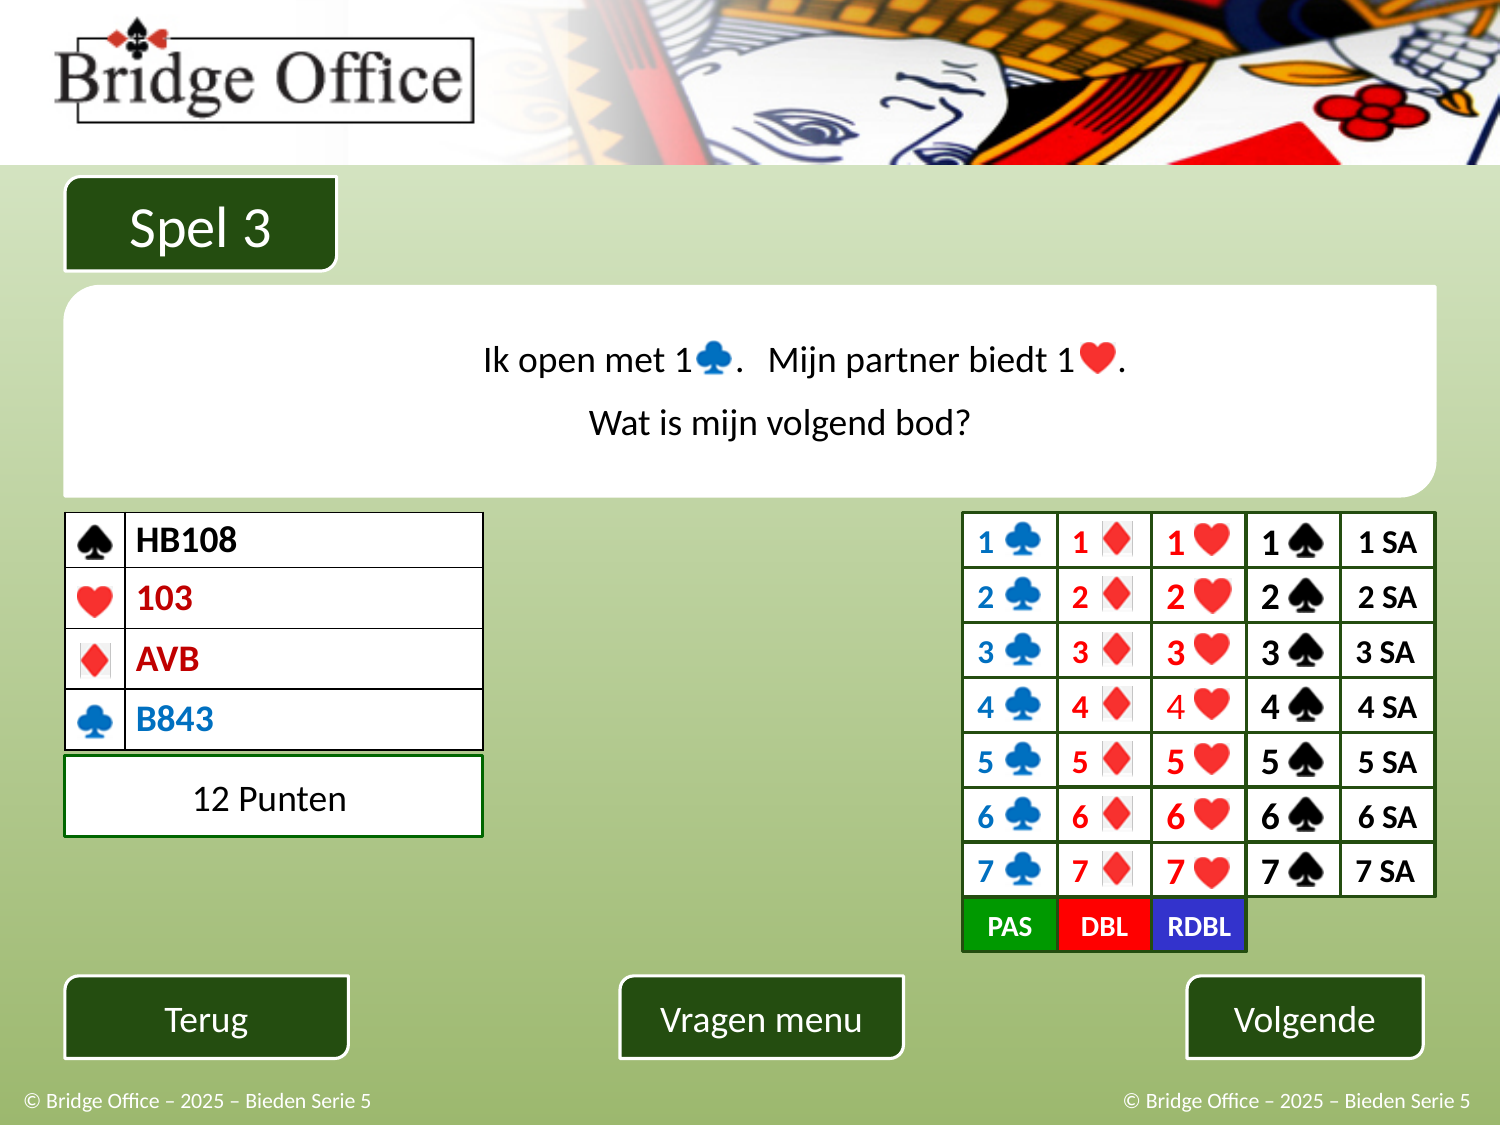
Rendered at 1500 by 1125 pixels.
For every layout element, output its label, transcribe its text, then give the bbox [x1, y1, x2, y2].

text_box 4 [961, 676, 1059, 734]
text_box RDBL [1153, 898, 1248, 953]
picture [77, 524, 114, 561]
text_box 6 SA [1339, 786, 1437, 844]
text_box 12 Punten [63, 754, 484, 838]
text_box 1 [1245, 511, 1342, 569]
text_box 4 [1150, 676, 1245, 734]
picture [1099, 851, 1135, 887]
table_cell B843 [126, 690, 482, 749]
picture [1099, 521, 1135, 558]
table_header HB108 [126, 513, 482, 567]
text_box Ik open met 1 . [468, 327, 845, 388]
text_box 6 [1150, 786, 1245, 841]
text_box Volgende [1185, 974, 1425, 1061]
text_box [63, 284, 1437, 498]
picture [696, 340, 733, 376]
text_box © Bridge Office – 2025 – Bieden Serie 5 [1107, 1079, 1500, 1121]
text_box 1 [1153, 511, 1245, 569]
text_box 5 [961, 734, 1059, 786]
text_box Spel 3 [63, 179, 339, 273]
text_box © Bridge Office – 2025 – Bieden Serie 5 [8, 1079, 393, 1121]
table_cell [66, 690, 124, 749]
picture [1288, 851, 1324, 887]
text_box 2 SA [1339, 569, 1437, 621]
text_box 7 [1056, 841, 1150, 898]
table_cell 103 [126, 568, 482, 628]
picture [1193, 857, 1230, 890]
table_cell [66, 568, 124, 628]
picture [1099, 796, 1135, 833]
table_cell AVB [126, 629, 482, 688]
text_box 3 SA [1339, 621, 1437, 676]
text_box 7 [1150, 841, 1245, 898]
text_box 1 [961, 511, 1059, 569]
picture [77, 643, 114, 679]
picture [1004, 686, 1041, 723]
picture [77, 585, 114, 618]
picture [77, 703, 114, 740]
picture [1193, 798, 1230, 830]
text_box 1 SA [1342, 511, 1437, 569]
text_box 4 [1245, 676, 1339, 734]
text_box 6 [1245, 786, 1339, 841]
picture [1004, 851, 1041, 887]
text_box 2 [1153, 569, 1245, 621]
text_box 7 [1245, 841, 1339, 898]
picture [1004, 796, 1041, 833]
picture [1099, 576, 1135, 613]
text_box 2 [961, 569, 1056, 621]
picture [1099, 741, 1135, 778]
text_box 7 SA [1339, 844, 1437, 898]
table_cell [66, 629, 124, 688]
picture [1288, 576, 1324, 613]
text_box 6 [961, 786, 1056, 841]
text_box PAS [961, 896, 1059, 953]
text_box 5 [1153, 734, 1248, 786]
text_box 3 [961, 621, 1056, 676]
text_box Terug [63, 974, 350, 1061]
text_box 2 [1245, 569, 1339, 621]
picture [1193, 743, 1230, 776]
picture [1288, 741, 1324, 778]
picture [1004, 741, 1041, 778]
text_box Vragen menu [618, 974, 906, 1061]
picture [1193, 523, 1230, 556]
text_box Mijn partner biedt 1 . [752, 327, 1145, 387]
picture [1288, 686, 1324, 723]
text_box 3 [1056, 621, 1150, 676]
picture [1288, 631, 1324, 668]
picture [1288, 521, 1325, 558]
text_box 4 SA [1339, 676, 1437, 734]
picture [0, 0, 1500, 166]
text_box 4 [1059, 676, 1150, 734]
picture [1004, 631, 1041, 668]
picture [1099, 686, 1135, 723]
picture [1193, 578, 1232, 614]
text_box 3 [1245, 621, 1339, 676]
text_box 5 [1248, 734, 1339, 786]
text_box 6 [1056, 786, 1150, 841]
text_box 3 [1150, 621, 1245, 676]
picture [1004, 521, 1041, 558]
text_box 1 [1059, 511, 1153, 569]
text_box 5 [1059, 734, 1153, 786]
table_header [66, 513, 124, 567]
picture [1004, 576, 1041, 613]
text_box 7 [961, 841, 1056, 896]
text_box 5 SA [1339, 734, 1437, 786]
picture [1288, 796, 1324, 832]
picture [1193, 688, 1230, 721]
picture [1194, 633, 1230, 666]
picture [1079, 342, 1116, 374]
text_box 2 [1056, 569, 1153, 621]
text_box Wat is mijn volgend bod? [573, 390, 995, 451]
picture [1099, 631, 1135, 668]
text_box DBL [1059, 898, 1153, 953]
